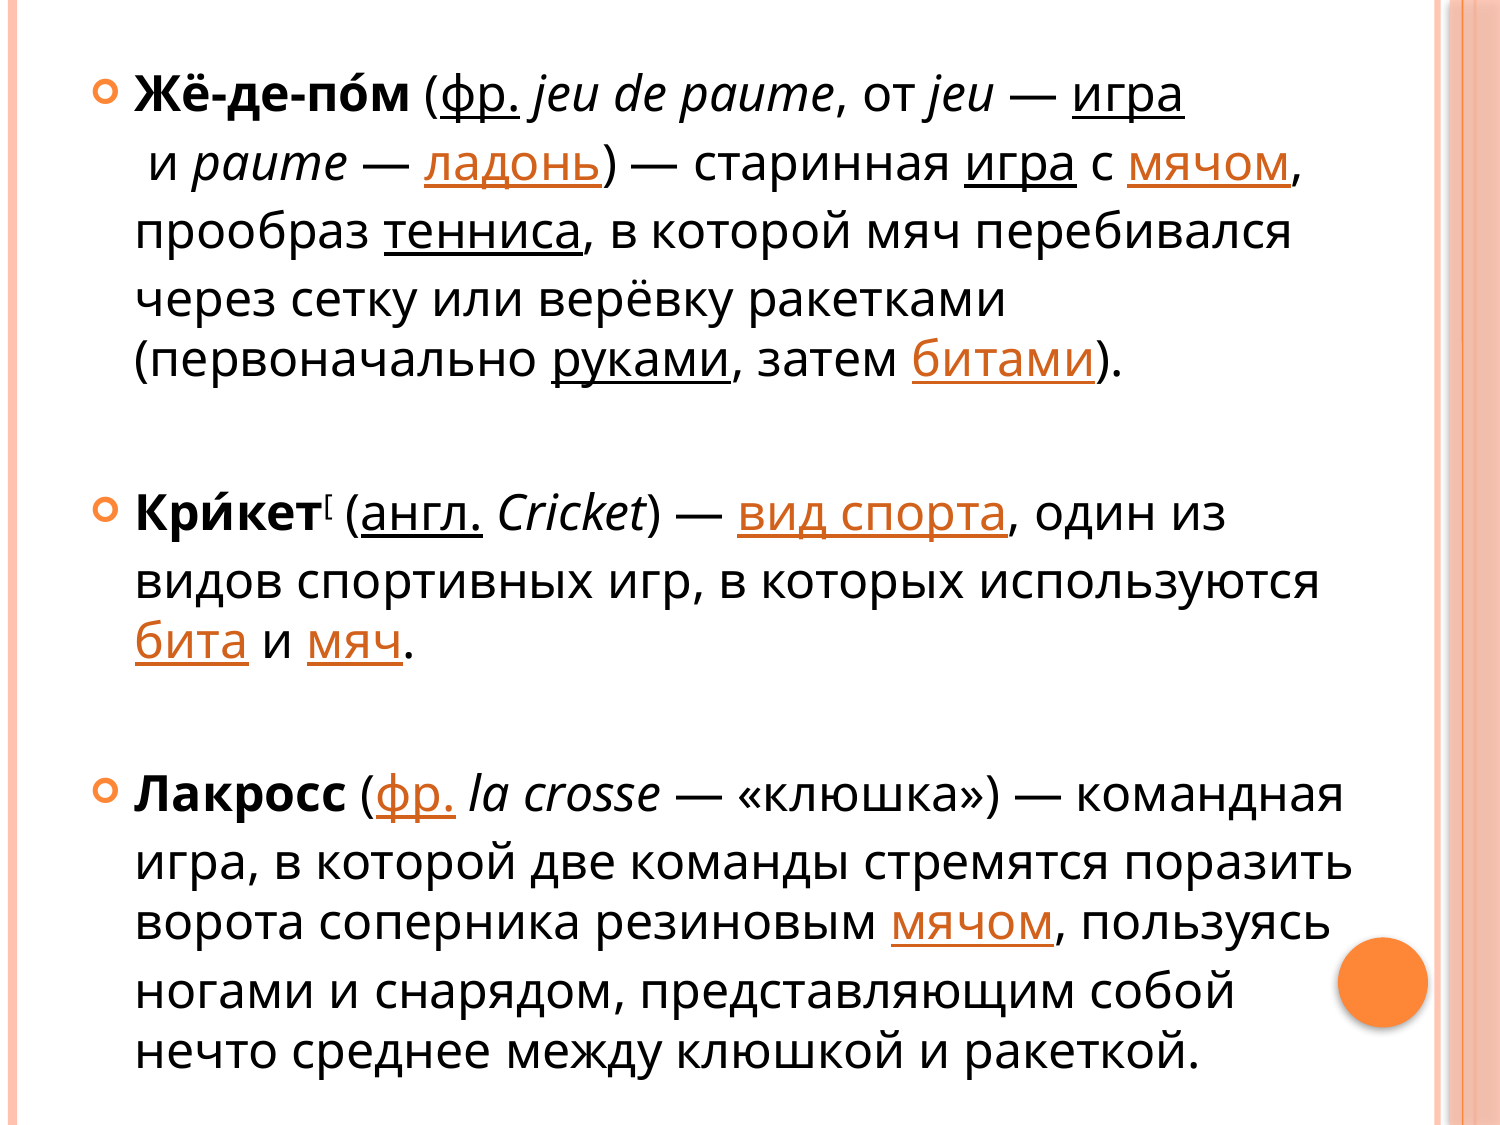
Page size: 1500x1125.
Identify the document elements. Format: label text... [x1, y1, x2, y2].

list Жё-де-по́м (фр. jeu de paume, от jeu — игра и paume — ладонь) — старинная игра c мячом, прообраз тенниса, в которой мяч перебивался через сетку или верёвку ракетками (первоначально руками, затем битами). Кри́кет[ (англ. Cricket) — вид спорта, один из видов спортивных игр, в которых используются бита и мяч. Лакросс (фр. la crosse — «клюшка») — командная игра, в которой две команды стремятся поразить ворота соперника резиновым мячом, пользуясь ногами и снарядом, представляющим собой нечто среднее между клюшкой и ракеткой. [75, 54, 1388, 1094]
